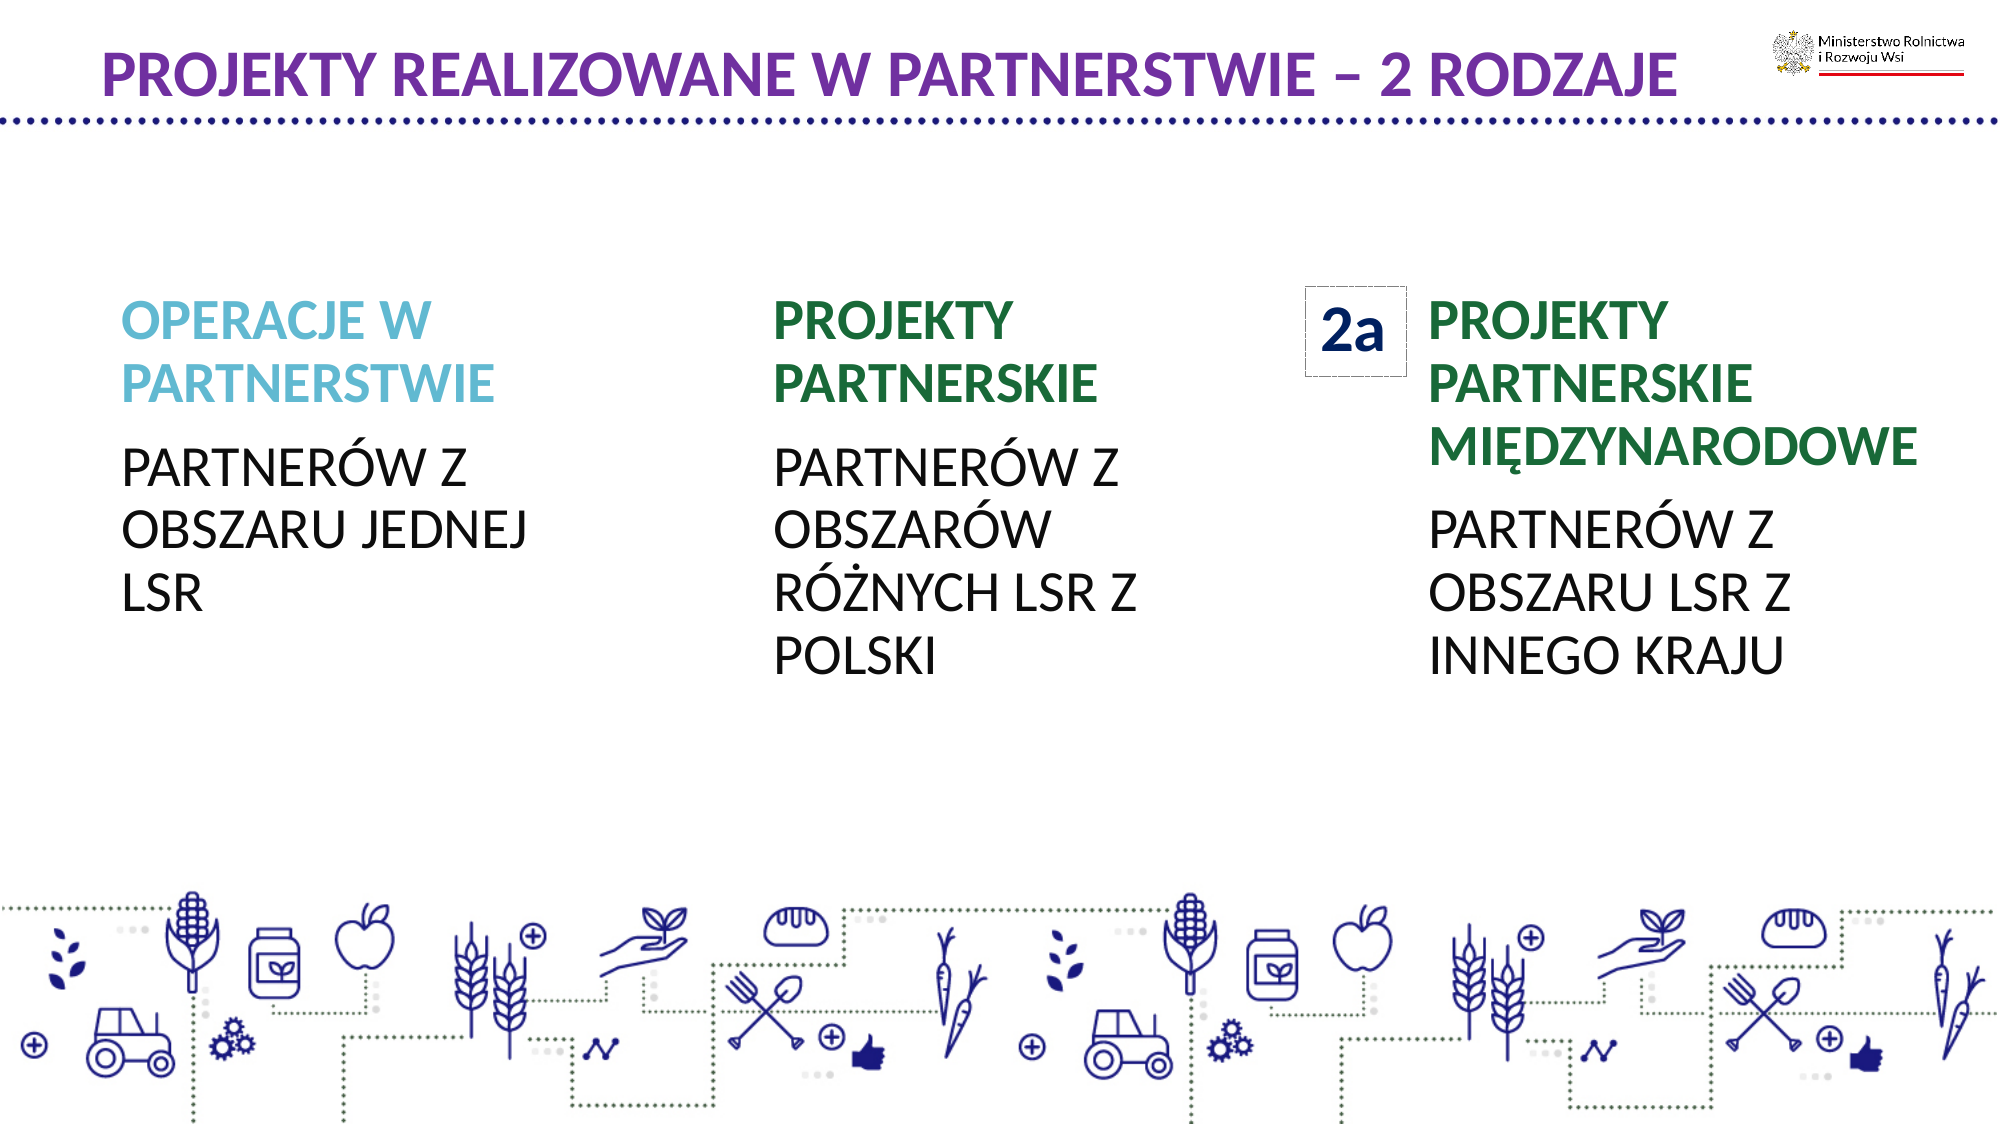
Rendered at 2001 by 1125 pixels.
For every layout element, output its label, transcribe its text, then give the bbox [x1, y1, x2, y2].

list PROJEKTY REALIZOWANE W PARTNERSTWIE – 2 RODZAJE [86, 31, 1756, 103]
list 2a [1305, 286, 1407, 377]
list OPERACJE W PARTNERSTWIE PARTNERÓW Z OBSZARU JEDNEJ LSR [106, 281, 639, 844]
picture [0, 0, 2000, 1124]
list PROJEKTY PARTNERSKIE PARTNERÓW Z OBSZARÓW RÓŻNYCH LSR Z POLSKI [759, 281, 1292, 844]
list PROJEKTY PARTNERSKIE MIĘDZYNARODOWE PARTNERÓW Z OBSZARU LSR Z INNEGO KRAJU [1413, 281, 1946, 844]
